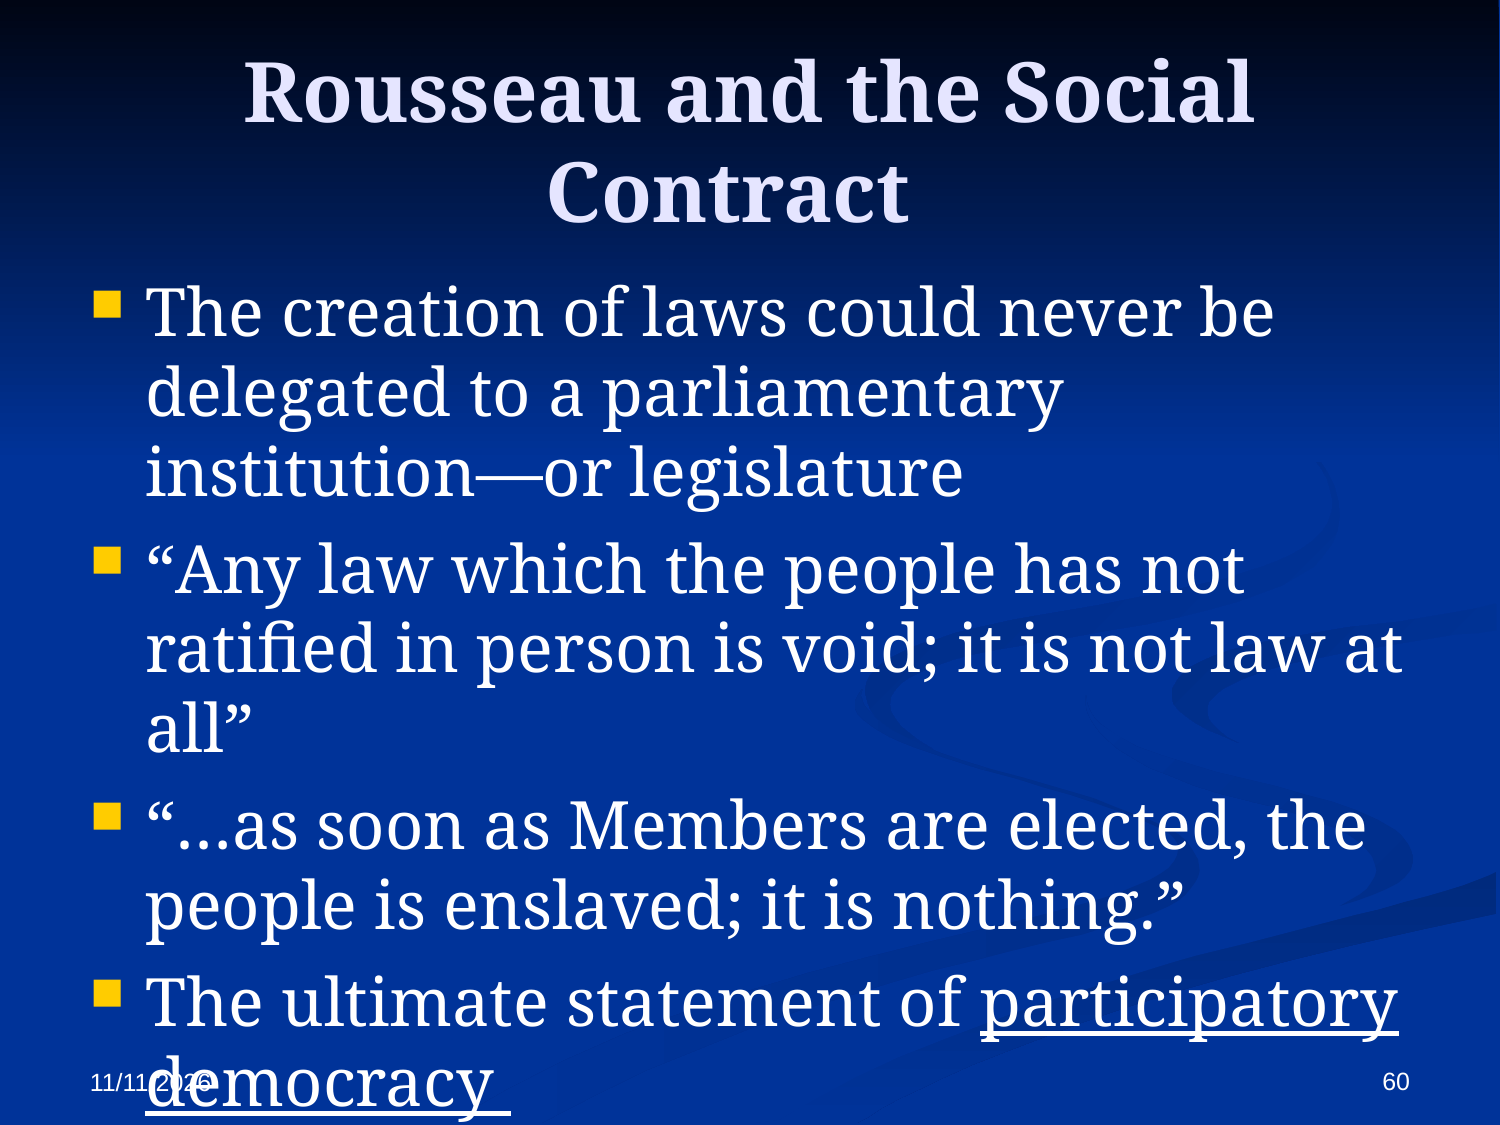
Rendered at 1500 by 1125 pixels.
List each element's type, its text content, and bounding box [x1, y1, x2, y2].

text_box 10/13/2017 [75, 1025, 425, 1104]
text_box 60 [1074, 1025, 1425, 1104]
text_box Rousseau and the Social Contract [74, 45, 1425, 233]
text_box The creation of laws could never be delegated to a parliamentary institution—or legislature “Any law which the people has not ratified in person is void; it is not law at all” “…as soon as Members are elected, the people is enslaved; it is nothing.” The ultimate statement of participatory democracy [74, 262, 1425, 1005]
